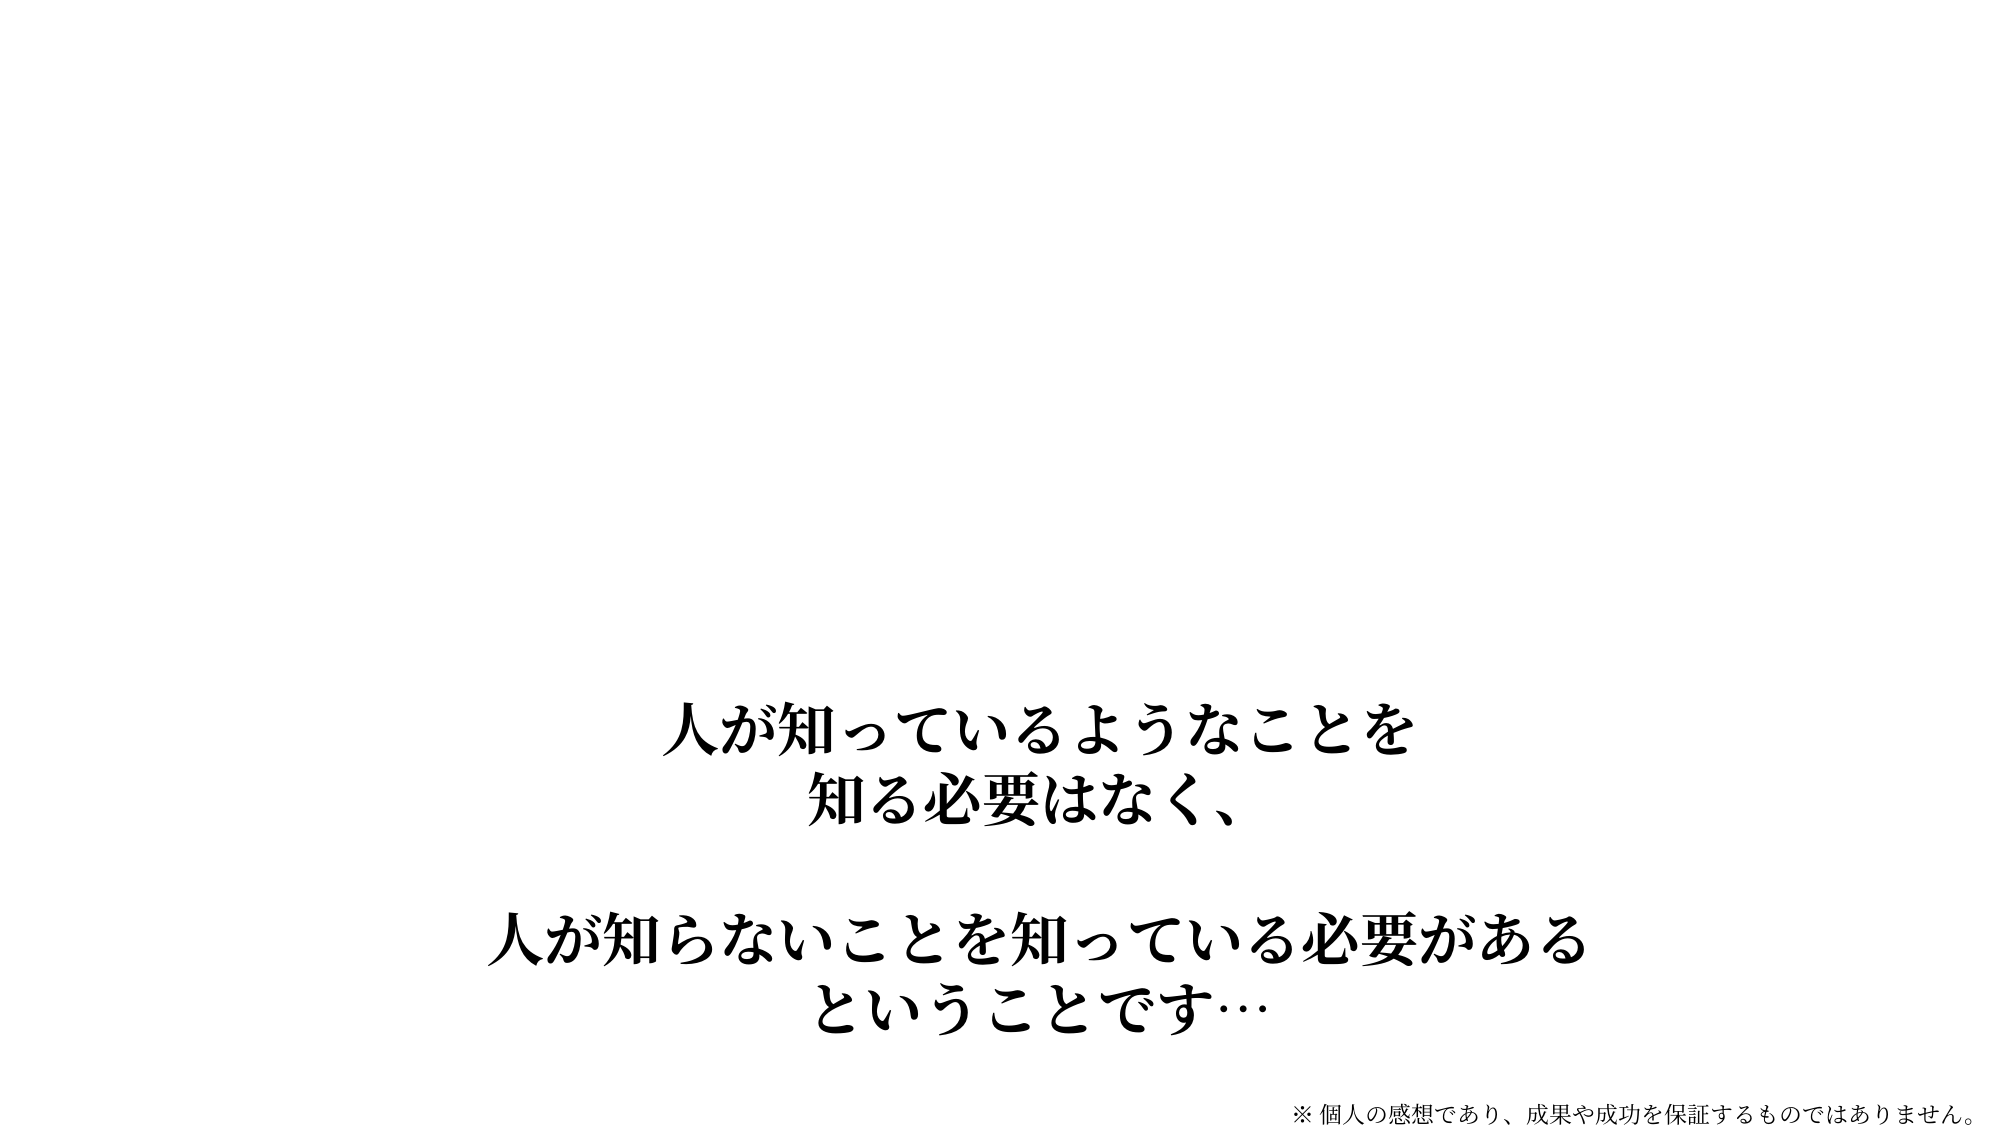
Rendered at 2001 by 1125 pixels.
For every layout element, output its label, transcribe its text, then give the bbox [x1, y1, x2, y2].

text_box 人が知っているようなことを 知る必要はなく、 人が知らないことを知っている必要がある ということです… [127, 685, 1953, 1051]
text_box ※個人の感想であり、成果や成功を保証するものではありません。 [1199, 1020, 2000, 1125]
